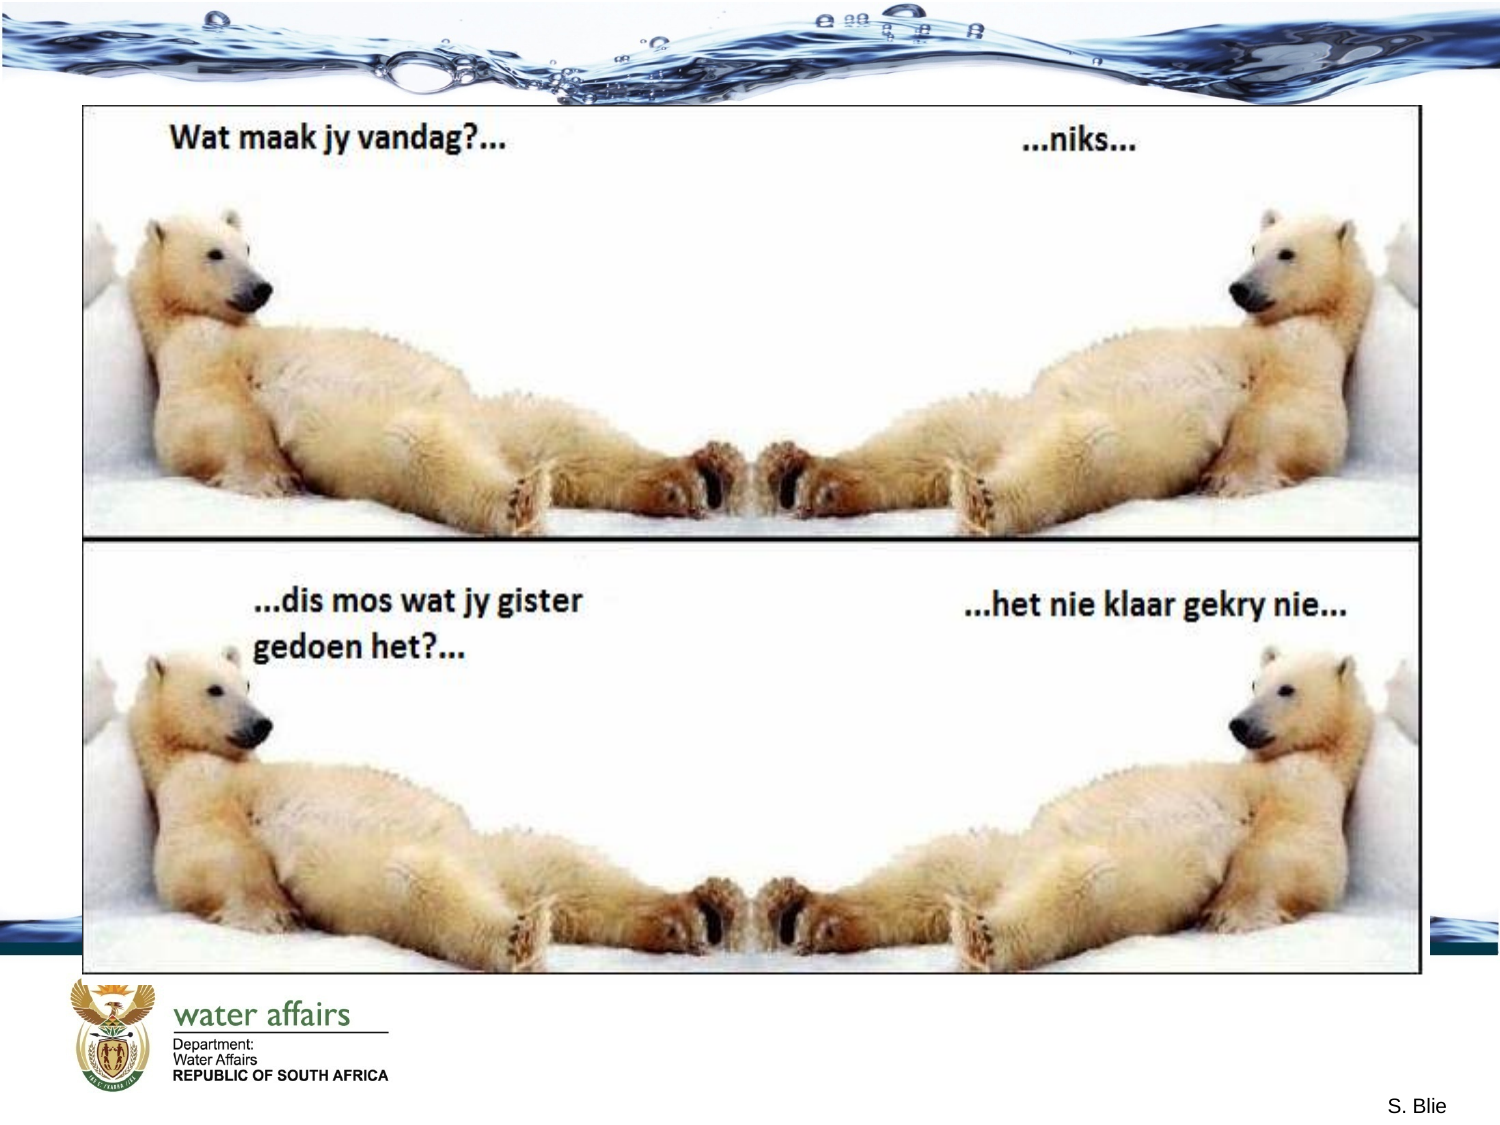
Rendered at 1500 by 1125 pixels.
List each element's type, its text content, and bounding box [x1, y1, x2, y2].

picture [0, 2, 1500, 1123]
text_box S. Blie [1334, 1084, 1500, 1125]
list [74, 101, 1426, 906]
